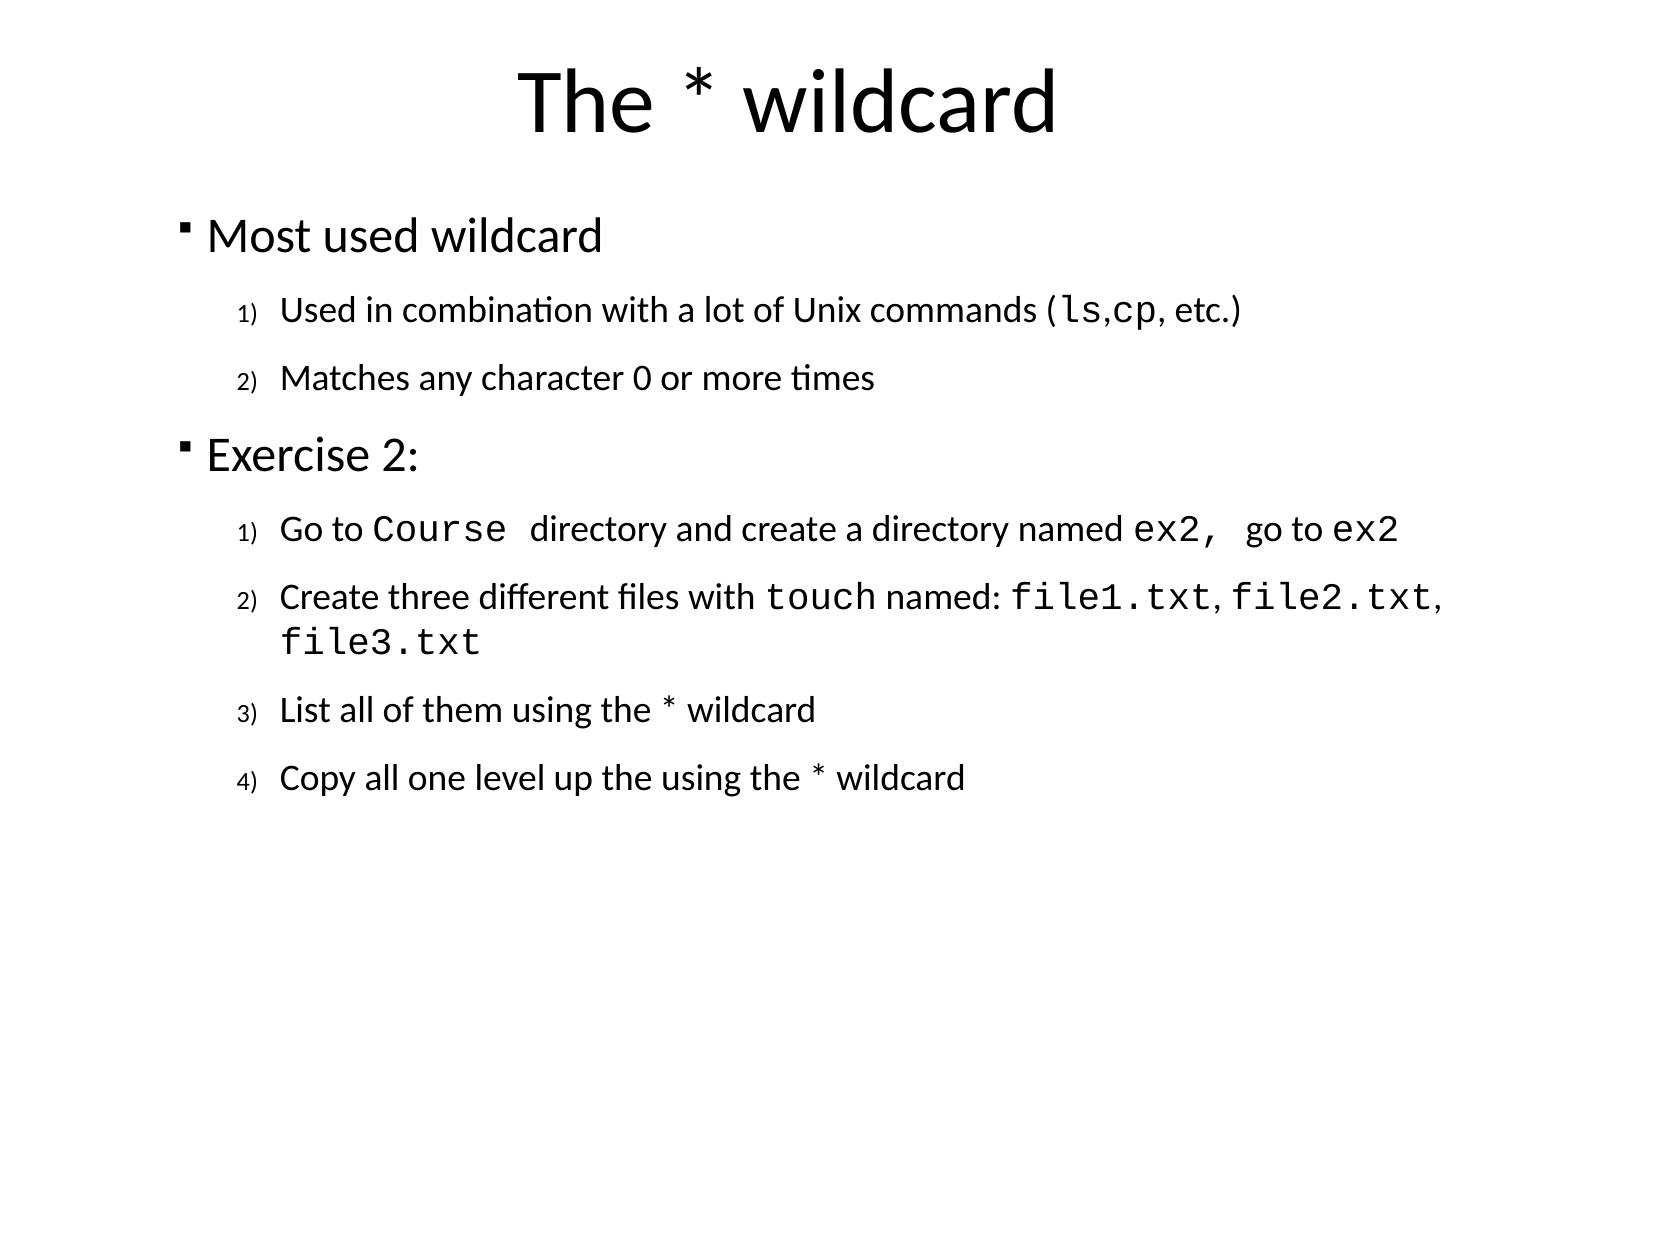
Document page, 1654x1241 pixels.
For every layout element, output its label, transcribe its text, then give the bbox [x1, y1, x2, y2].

text_box Most used wildcard Used in combination with a lot of Unix commands (ls,cp, etc.) Matches any character 0 or more times Exercise 2: Go to Course directory and create a directory named ex2, go to ex2 Create three different files with touch named: file1.txt, file2.txt, file3.txt List all of them using the * wildcard Copy all one level up the using the * wildcard [162, 187, 1490, 806]
text_box The * wildcard [237, 25, 1340, 171]
